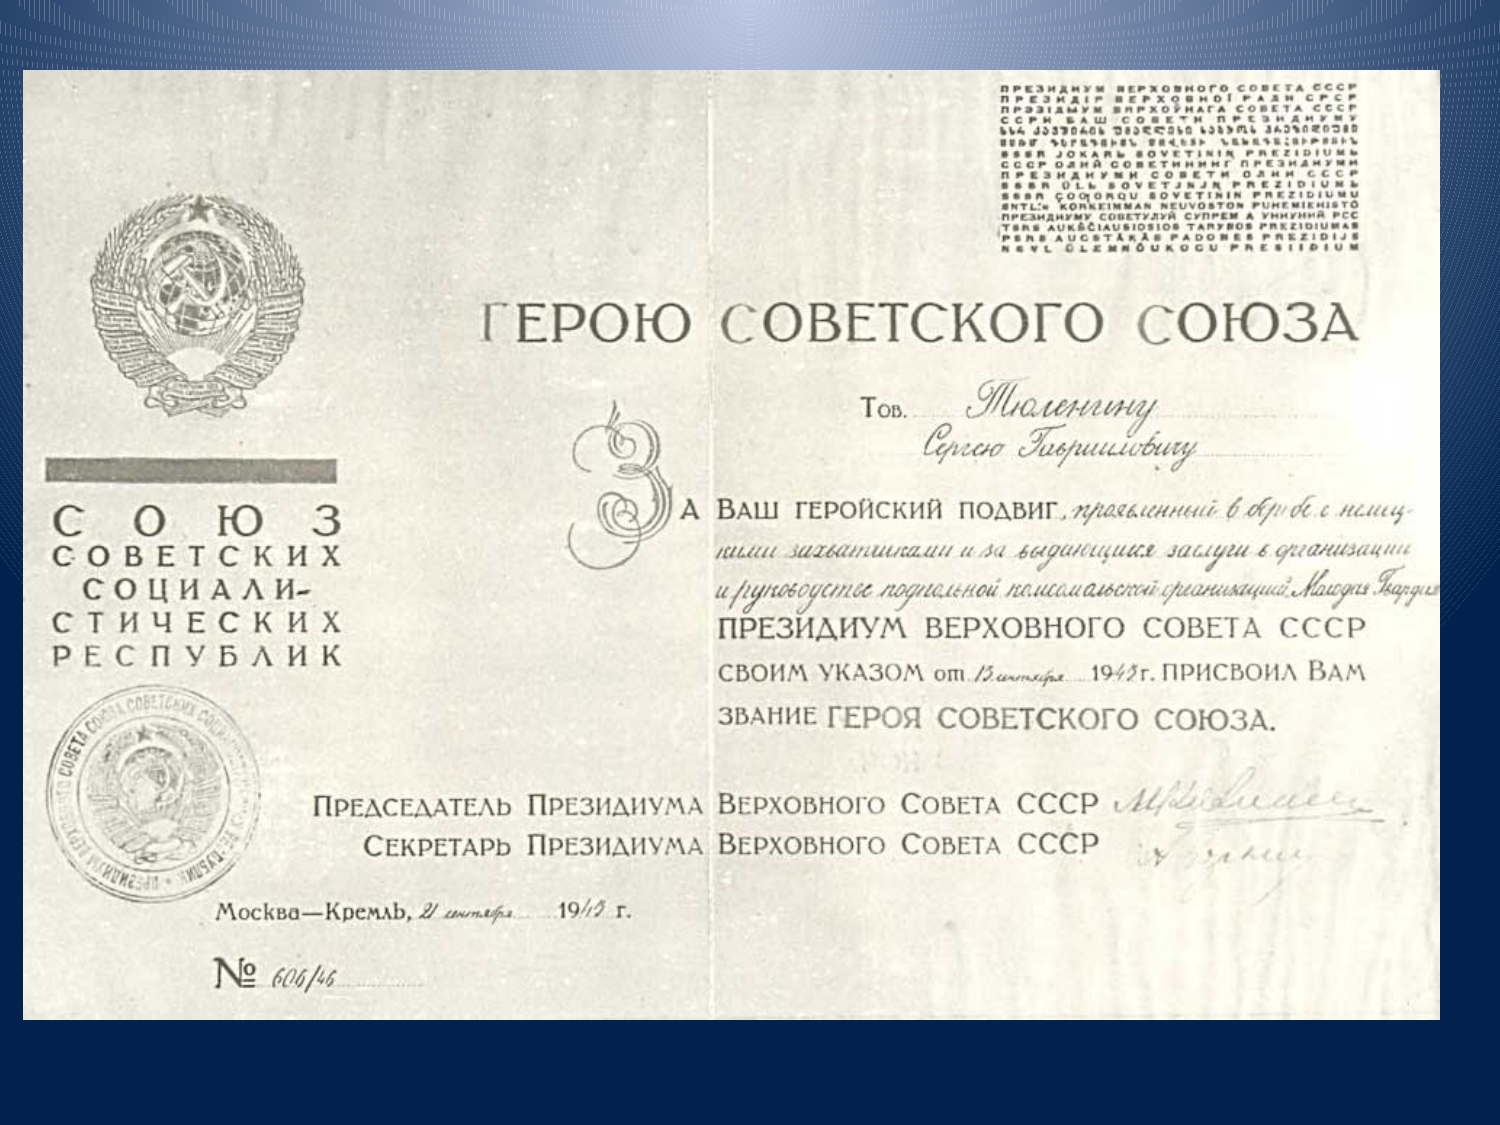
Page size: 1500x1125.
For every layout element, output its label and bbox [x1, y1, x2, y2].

picture [23, 70, 1441, 1020]
